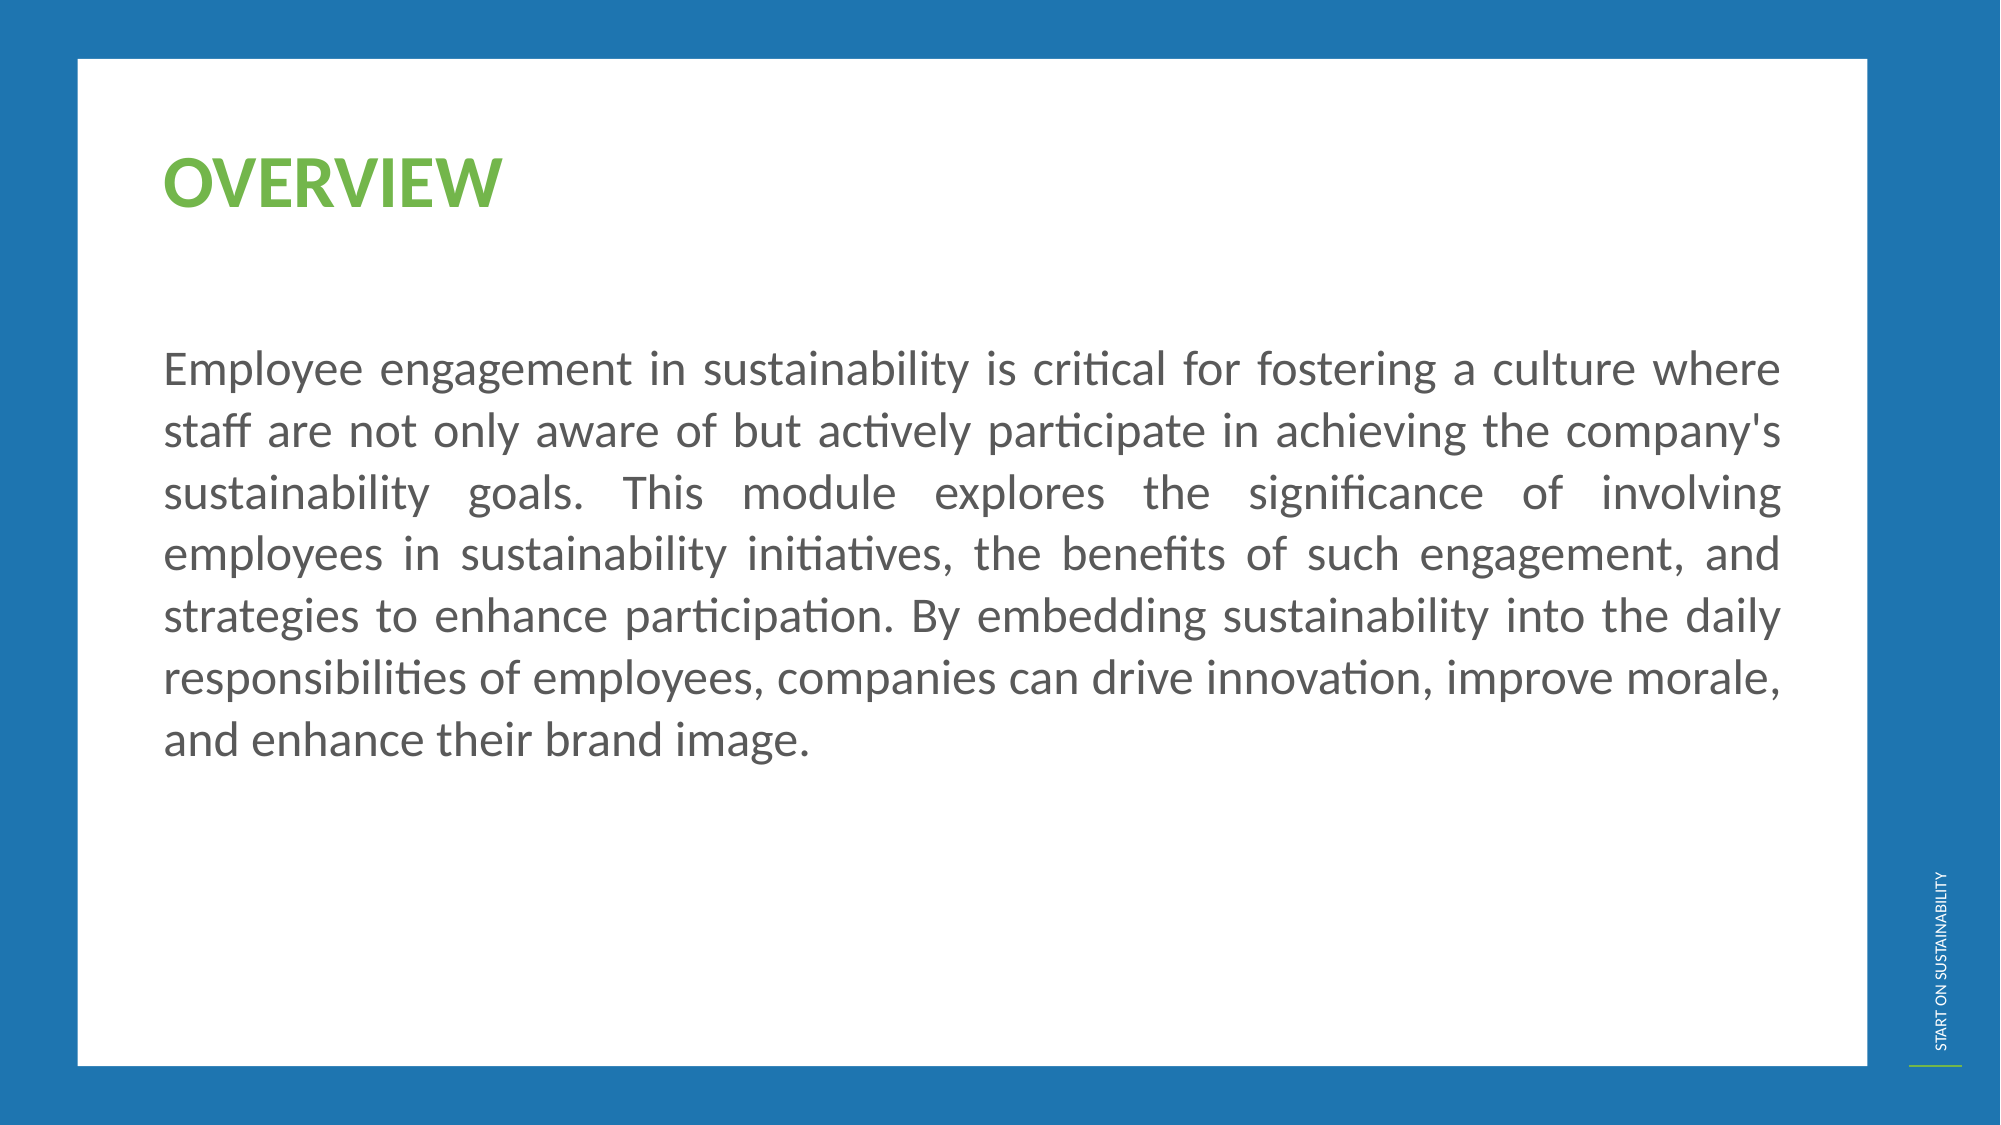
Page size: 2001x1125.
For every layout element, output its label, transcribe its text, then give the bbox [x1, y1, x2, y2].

list Employee engagement in sustainability is critical for fostering a culture where staff are not only aware of but actively participate in achieving the company's sustainability goals. This module explores the significance of involving employees in sustainability initiatives, the benefits of such engagement, and strategies to enhance participation. By embedding sustainability into the daily responsibilities of employees, companies can drive innovation, improve morale, and enhance their brand image. [148, 326, 1798, 1024]
list OVERVIEW [148, 135, 1798, 268]
